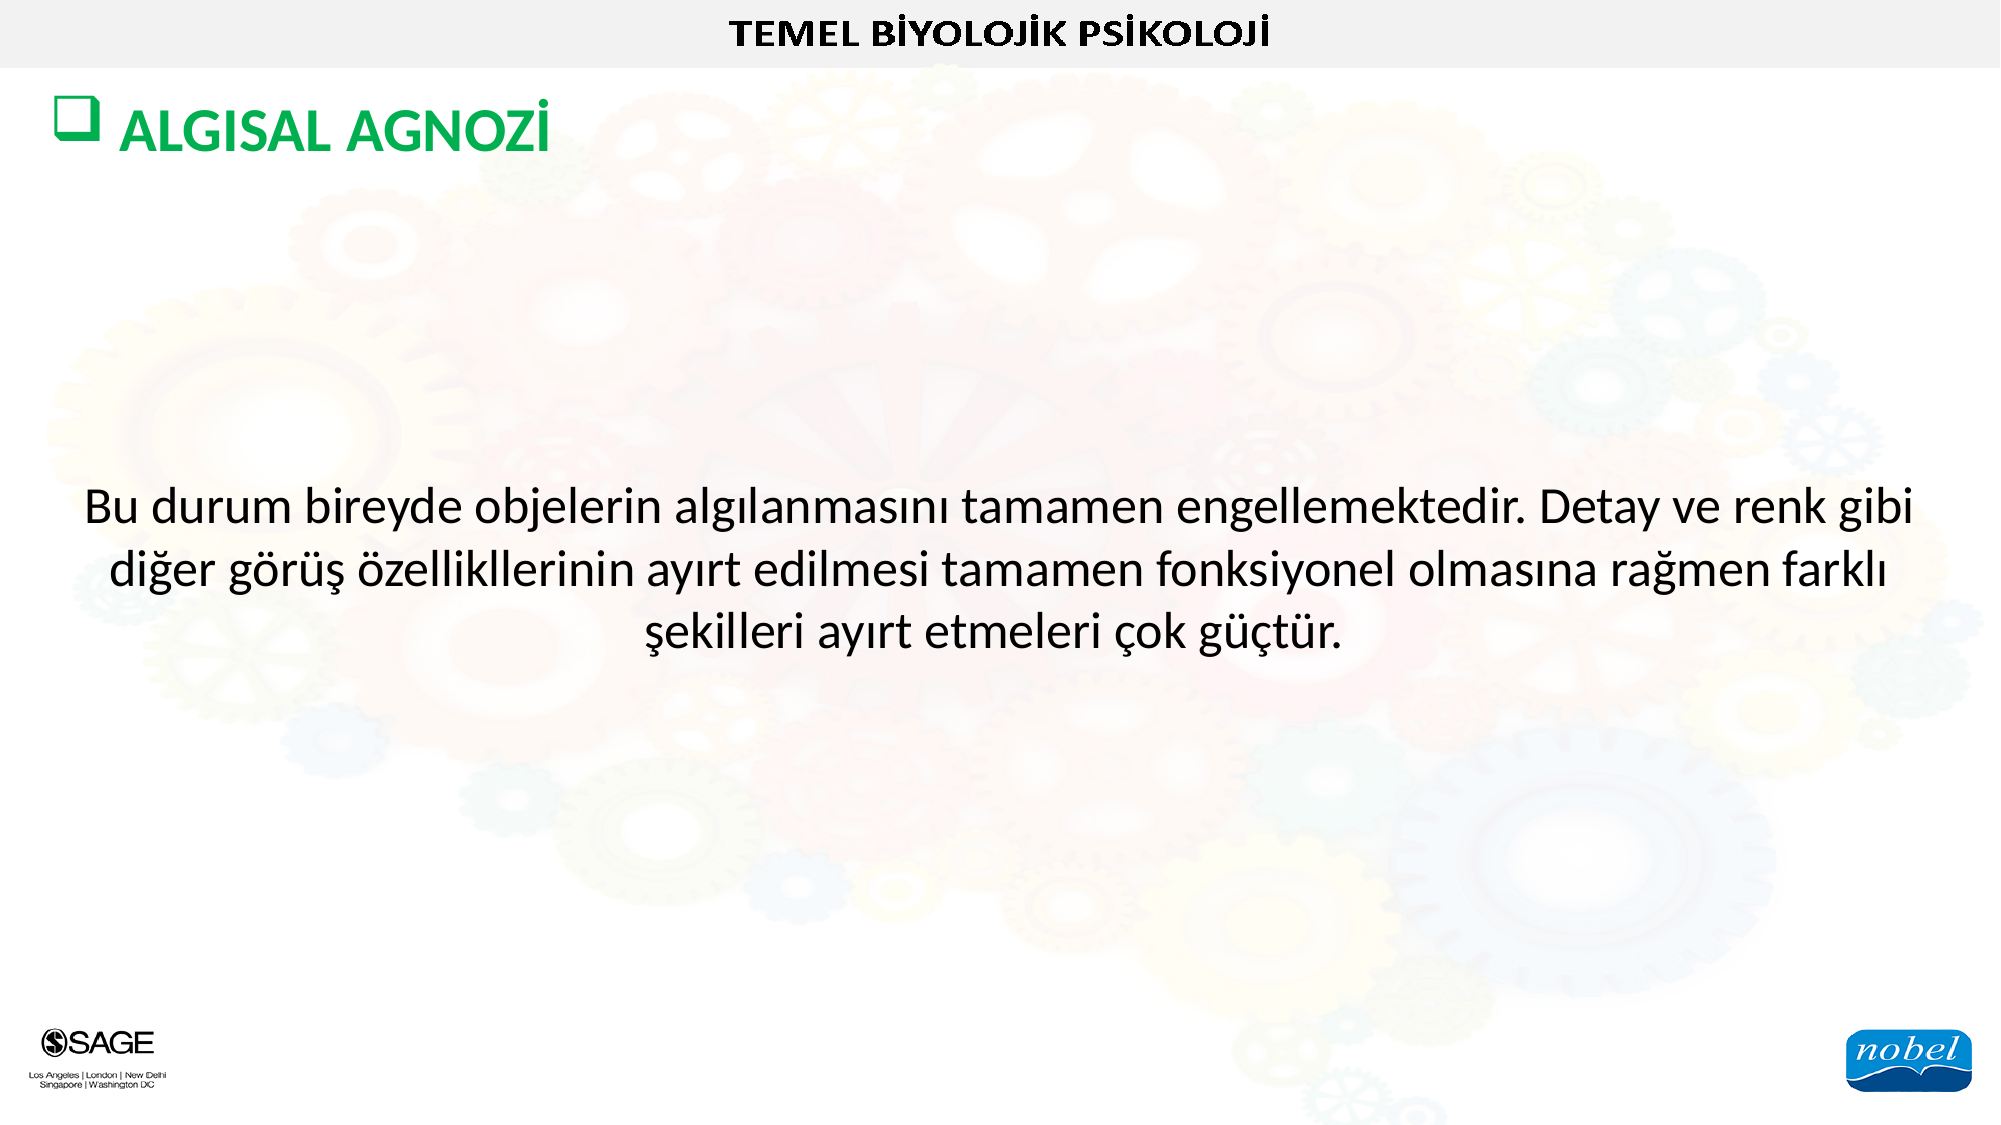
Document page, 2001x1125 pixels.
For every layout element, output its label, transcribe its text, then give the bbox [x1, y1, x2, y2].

picture [0, 0, 2001, 1125]
text_box Bu durum bireyde objelerin algılanmasını tamamen engellemektedir. Detay ve renk gibi diğer görüş özellikllerinin ayırt edilmesi tamamen fonksiyonel olmasına rağmen farklı şekilleri ayırt etmeleri çok güçtür. [35, 463, 1965, 667]
text_box ALGISAL AGNOZİ [34, 81, 568, 172]
